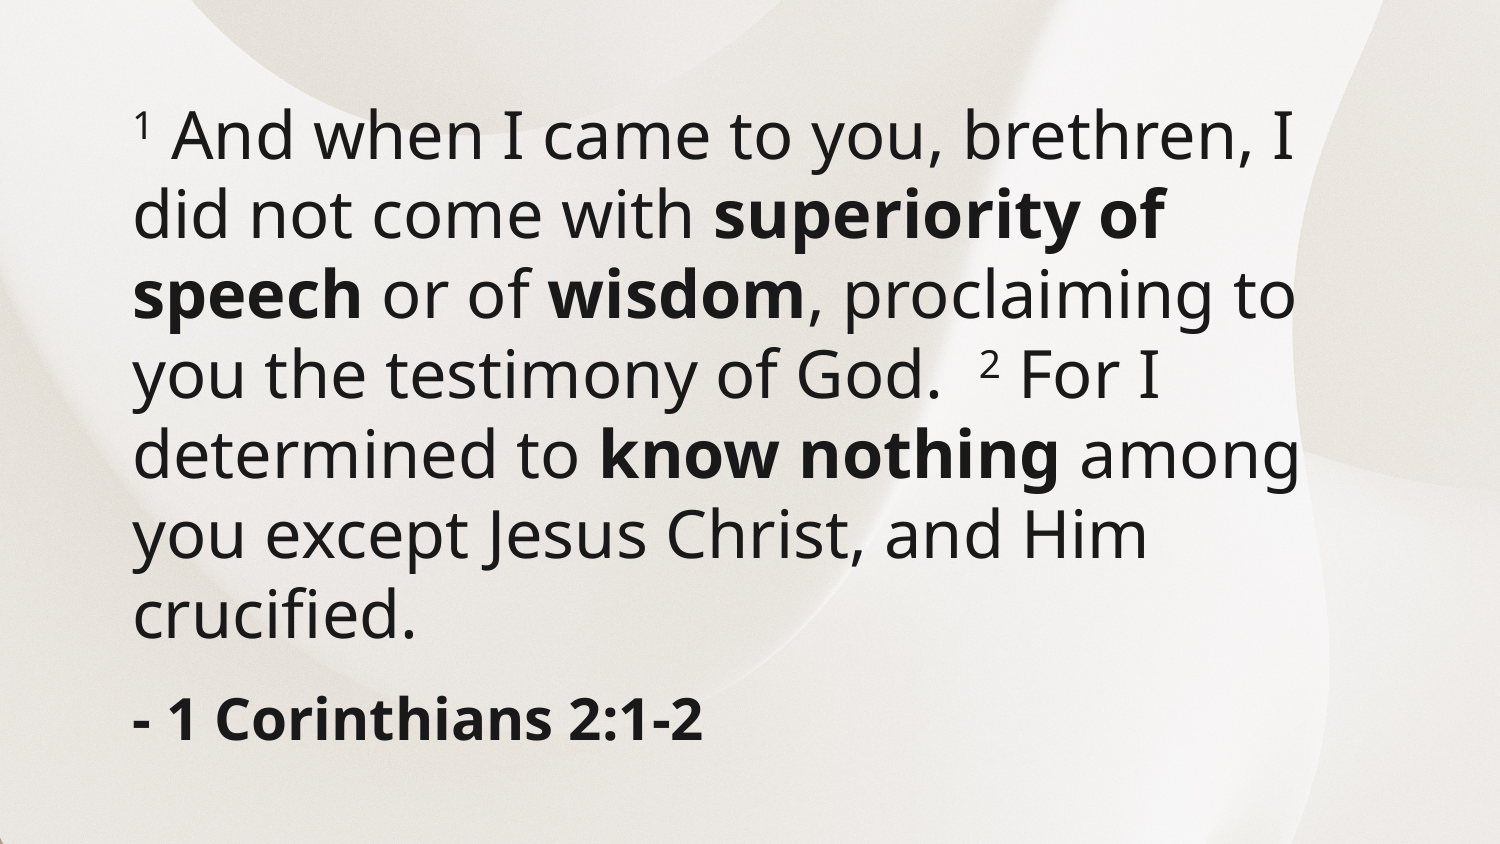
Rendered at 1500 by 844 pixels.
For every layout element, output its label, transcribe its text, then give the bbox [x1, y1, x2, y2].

list 1 And when I came to you, brethren, I did not come with superiority of speech or of wisdom, proclaiming to you the testimony of God. 2 For I determined to know nothing among you except Jesus Christ, and Him crucified. [116, 70, 1343, 675]
list - 1 Corinthians 2:1-2 [116, 674, 799, 760]
picture [0, 0, 1500, 844]
